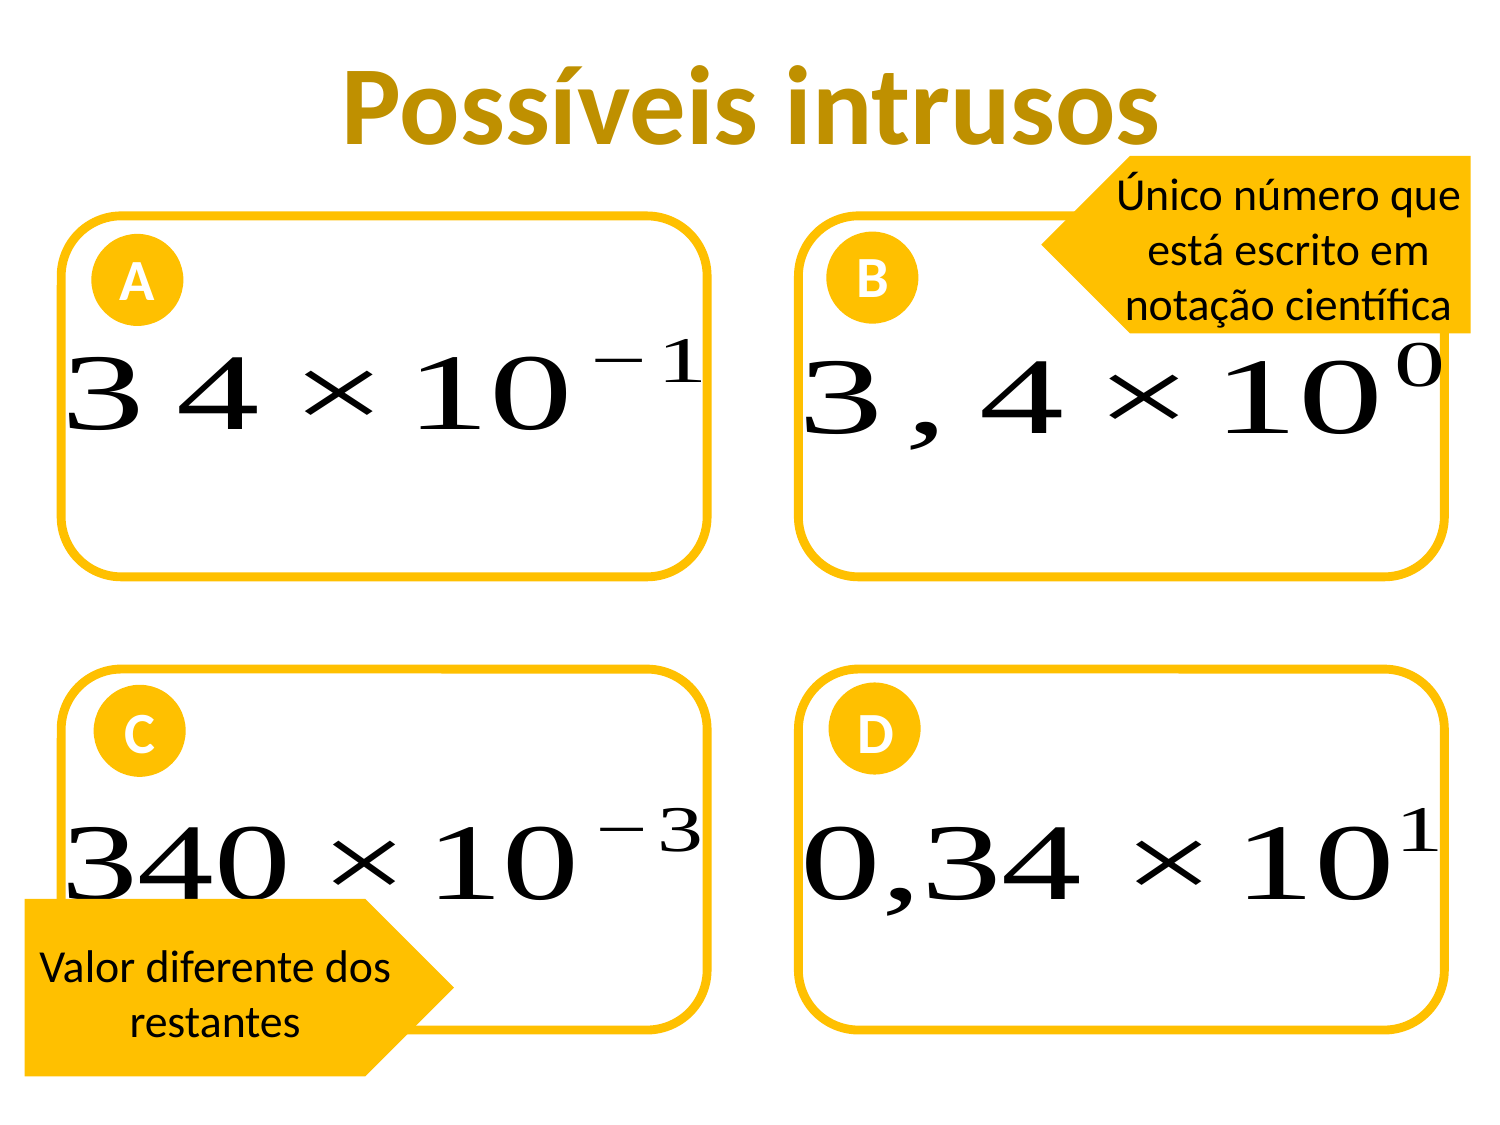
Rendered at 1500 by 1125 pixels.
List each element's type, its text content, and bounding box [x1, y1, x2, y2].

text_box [1041, 155, 1489, 340]
text_box Possíveis intrusos [326, 24, 1178, 175]
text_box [798, 669, 1445, 1031]
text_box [798, 215, 1445, 577]
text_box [61, 669, 708, 1031]
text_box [9, 898, 454, 1077]
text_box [61, 215, 708, 577]
